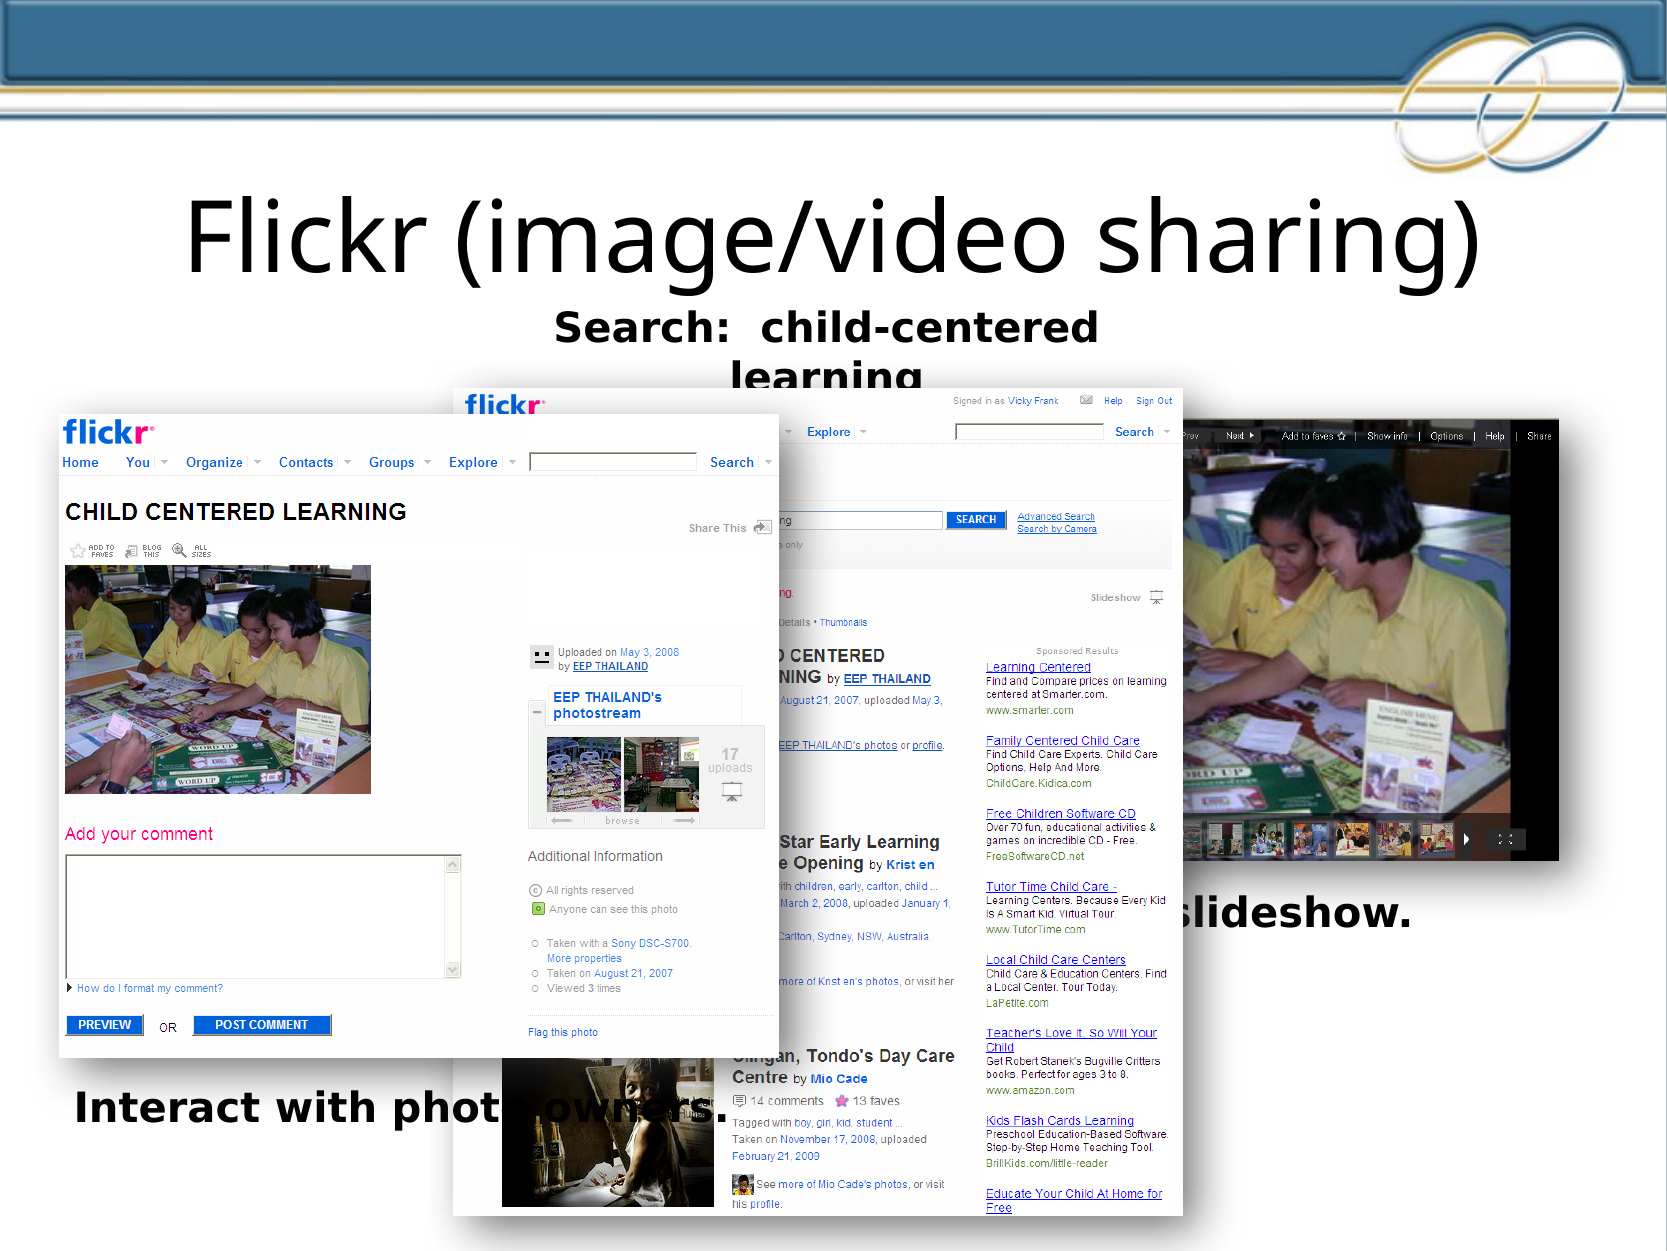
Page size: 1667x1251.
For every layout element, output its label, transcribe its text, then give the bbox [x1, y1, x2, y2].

text_box Flickr (image/video sharing) [83, 175, 1583, 313]
picture [0, 0, 1667, 1251]
text_box Search: child-centered learning [463, 293, 1191, 379]
text_box Interact with photo owners. [57, 1073, 448, 1138]
text_box View a slideshow. [1230, 878, 1557, 944]
